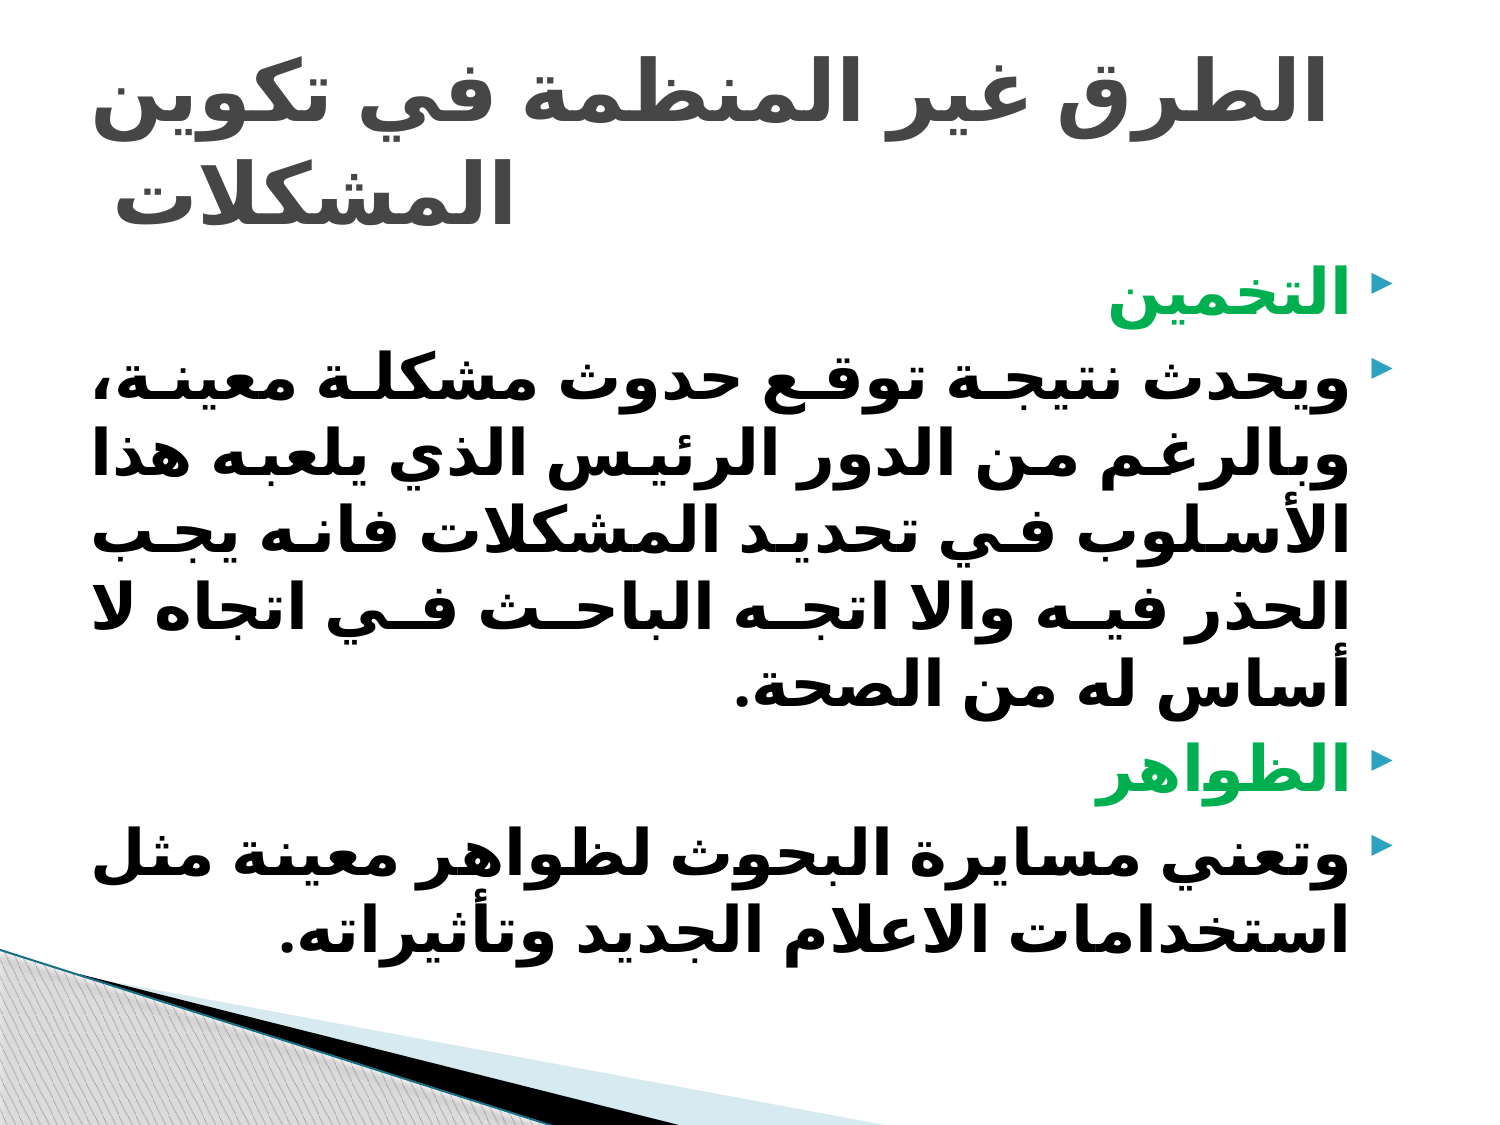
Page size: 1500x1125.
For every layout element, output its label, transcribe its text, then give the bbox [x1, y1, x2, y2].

list التخمين ويحدث نتيجة توقع حدوث مشكلة معينة، وبالرغم من الدور الرئيس الذي يلعبه هذا الأسلوب في تحديد المشكلات فانه يجب الحذر فيه والا اتجه الباحث في اتجاه لا أساس له من الصحة. الظواهر وتعني مسايرة البحوث لظواهر معينة مثل استخدامات الاعلام الجديد وتأثيراته. [75, 243, 1425, 986]
title الطرق غير المنظمة في تكوين المشكلات [75, 45, 1425, 233]
